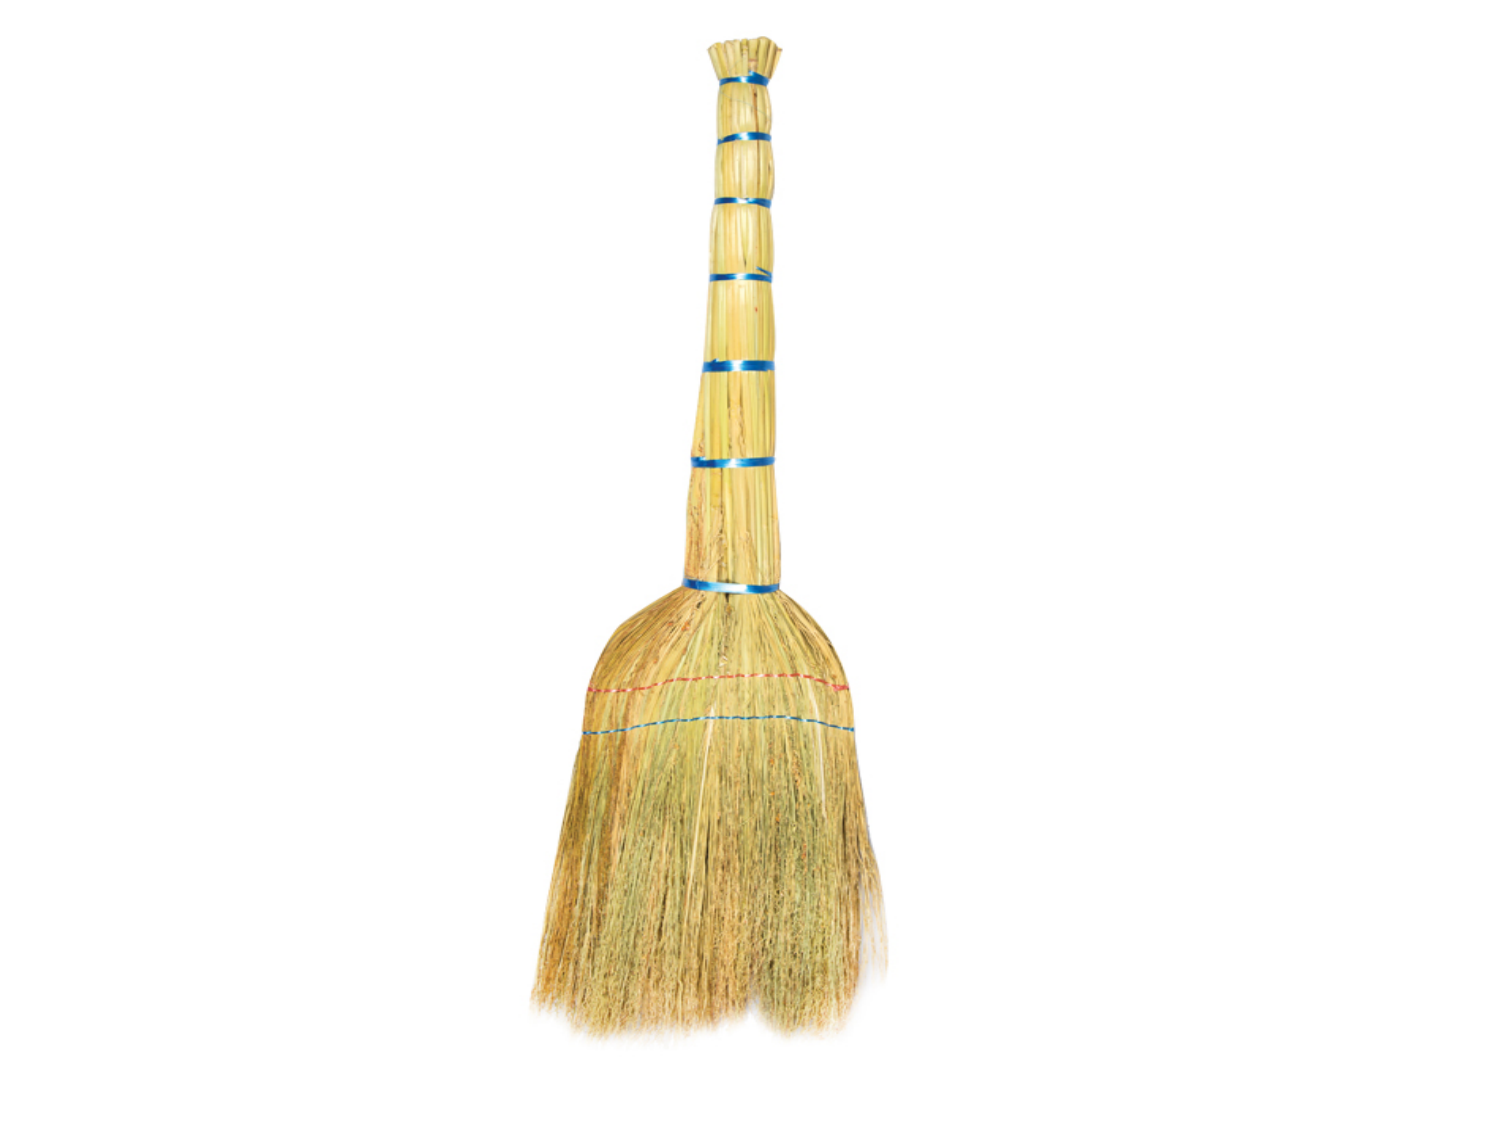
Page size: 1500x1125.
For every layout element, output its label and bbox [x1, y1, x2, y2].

picture [76, 30, 1341, 1057]
